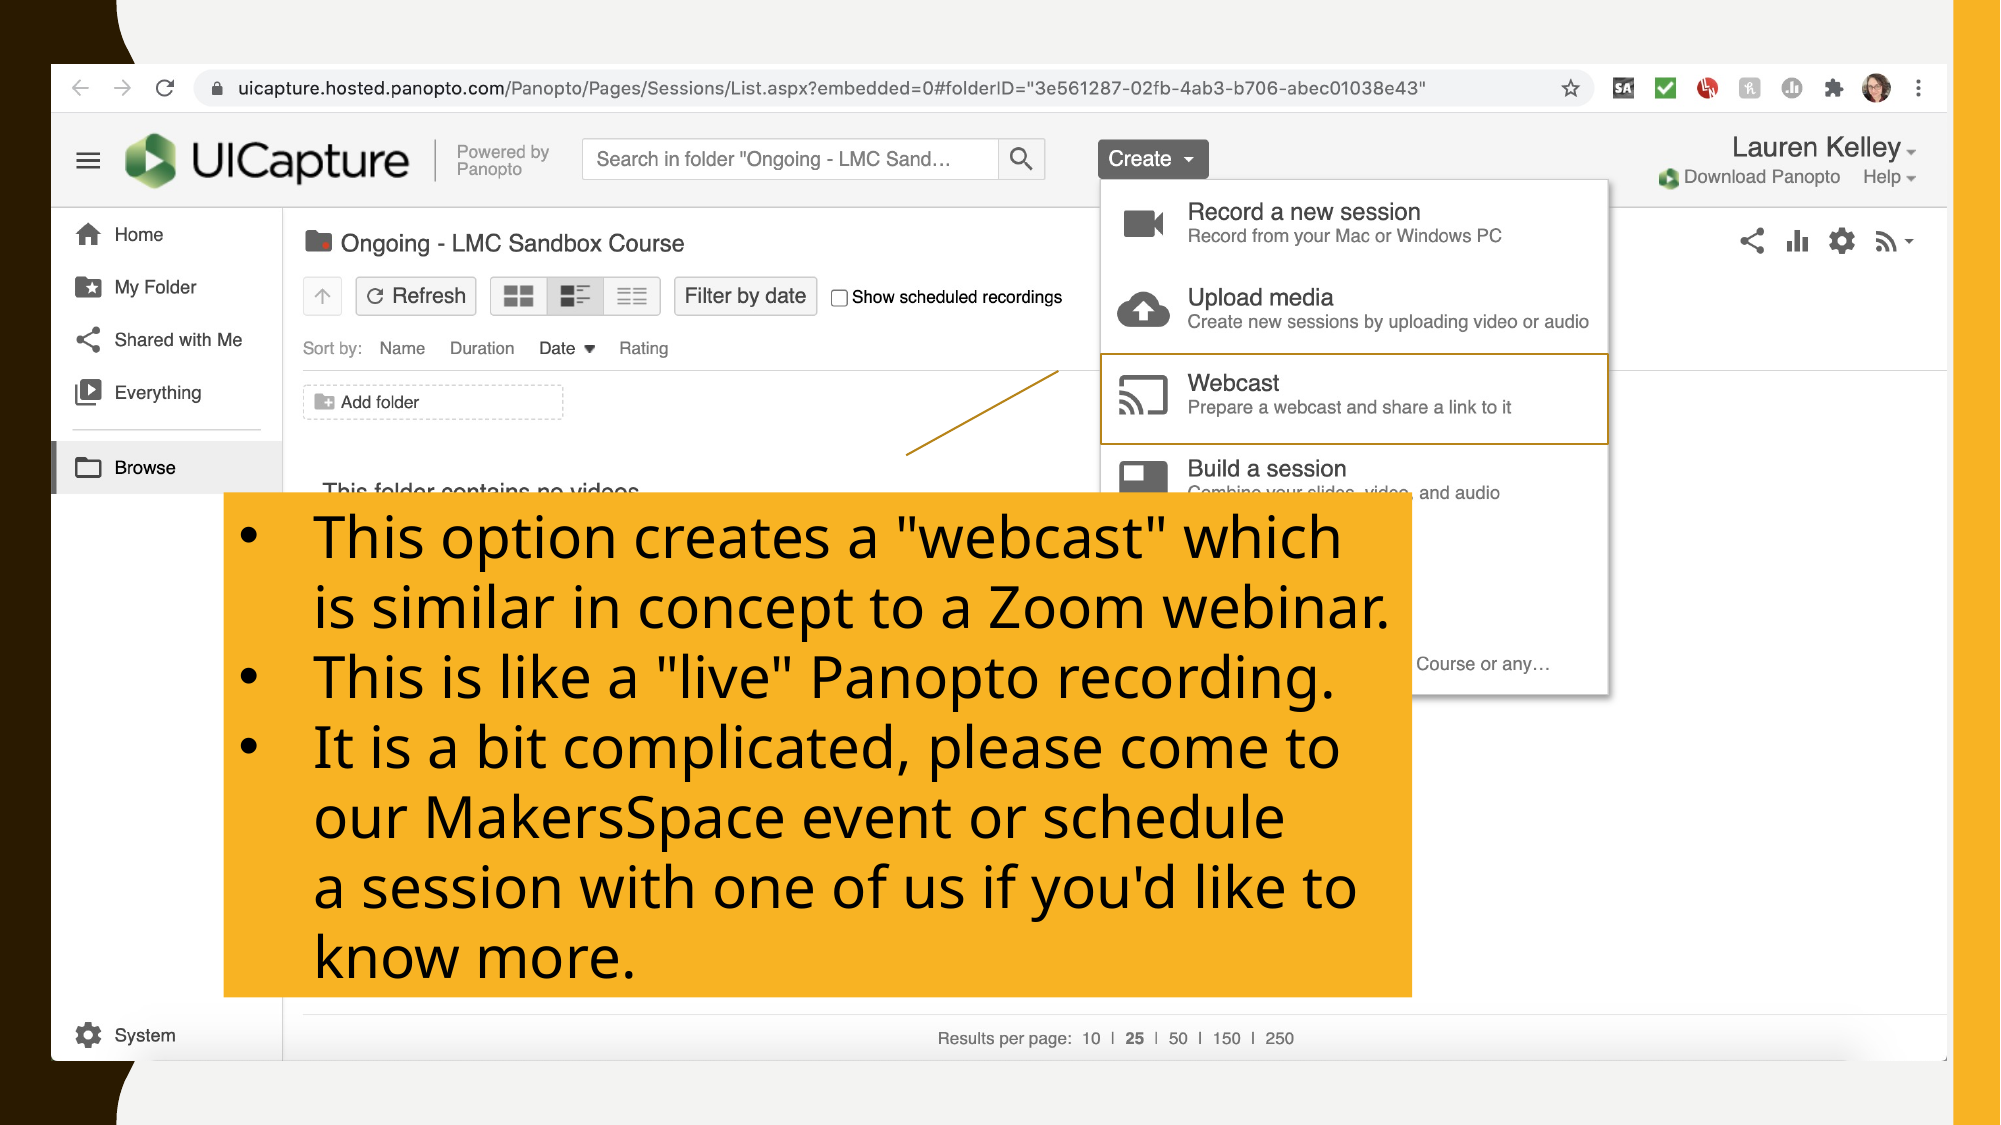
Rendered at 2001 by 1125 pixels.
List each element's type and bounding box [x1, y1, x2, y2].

list [51, 63, 1947, 1061]
